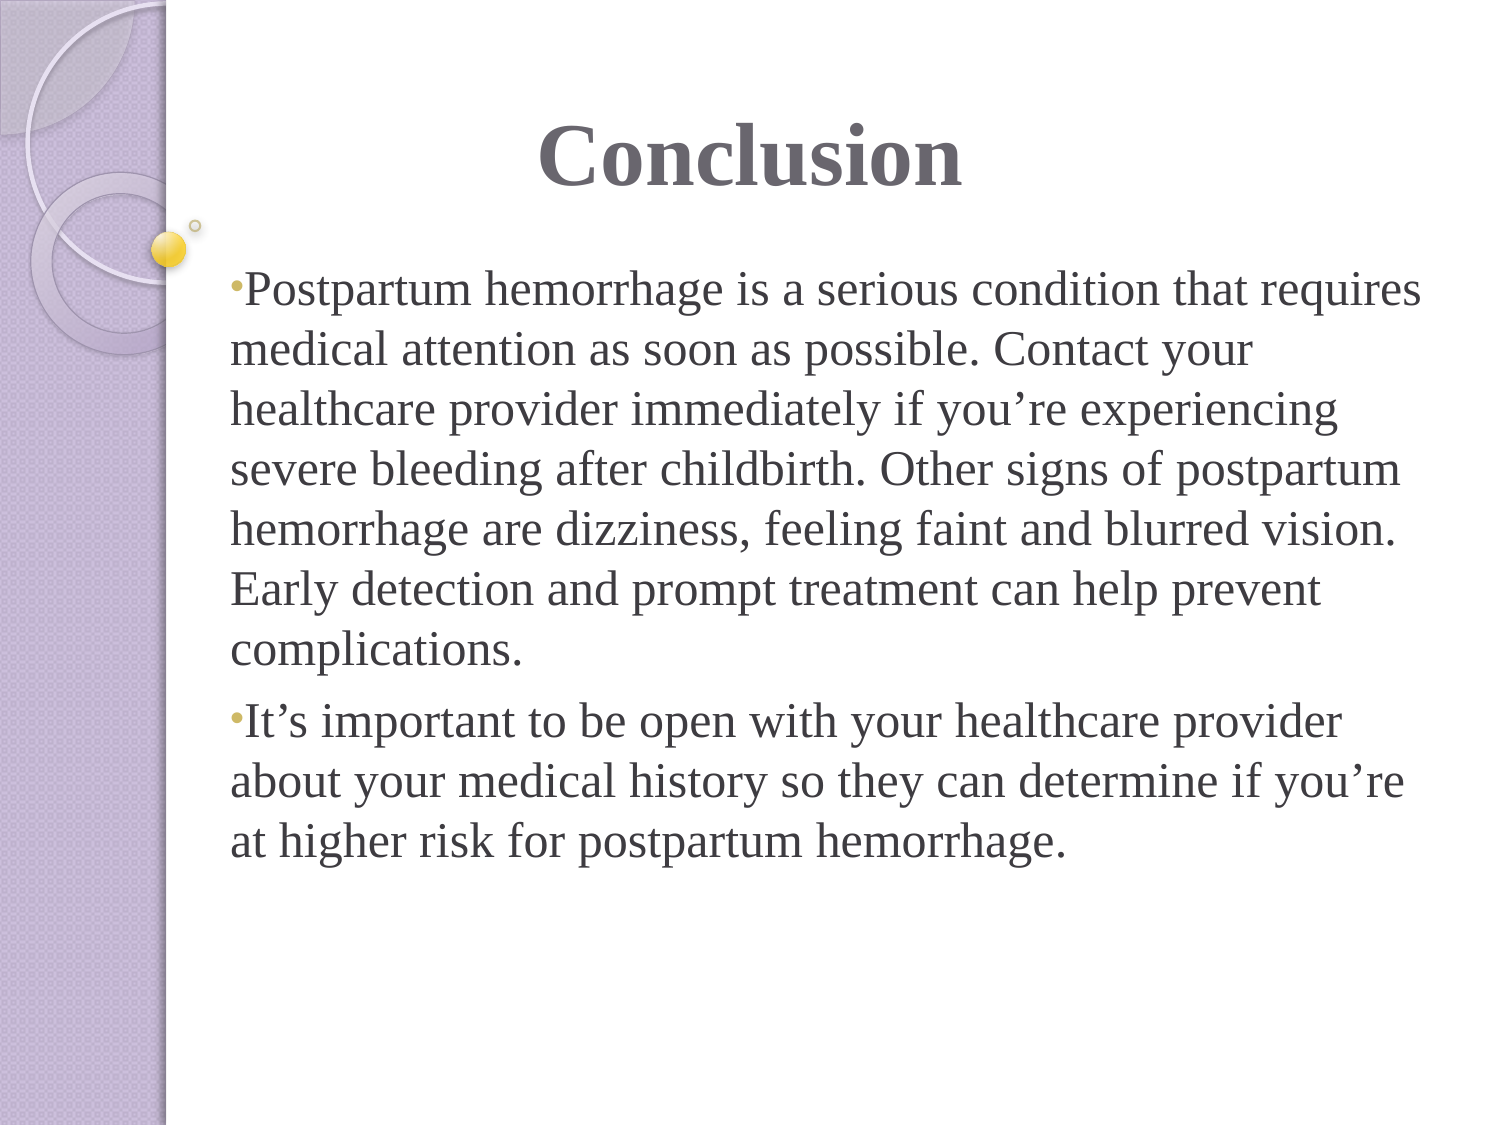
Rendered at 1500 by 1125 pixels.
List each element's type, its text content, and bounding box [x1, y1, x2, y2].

subtitle Postpartum hemorrhage is a serious condition that requires medical attention as soon as possible. Contact your healthcare provider immediately if you’re experiencing severe bleeding after childbirth. Other signs of postpartum hemorrhage are dizziness, feeling faint and blurred vision. Early detection and prompt treatment can help prevent complications. It’s important to be open with your healthcare provider about your medical history so they can determine if you’re at higher risk for postpartum hemorrhage. [210, 255, 1442, 1125]
title Conclusion [35, 23, 1465, 213]
